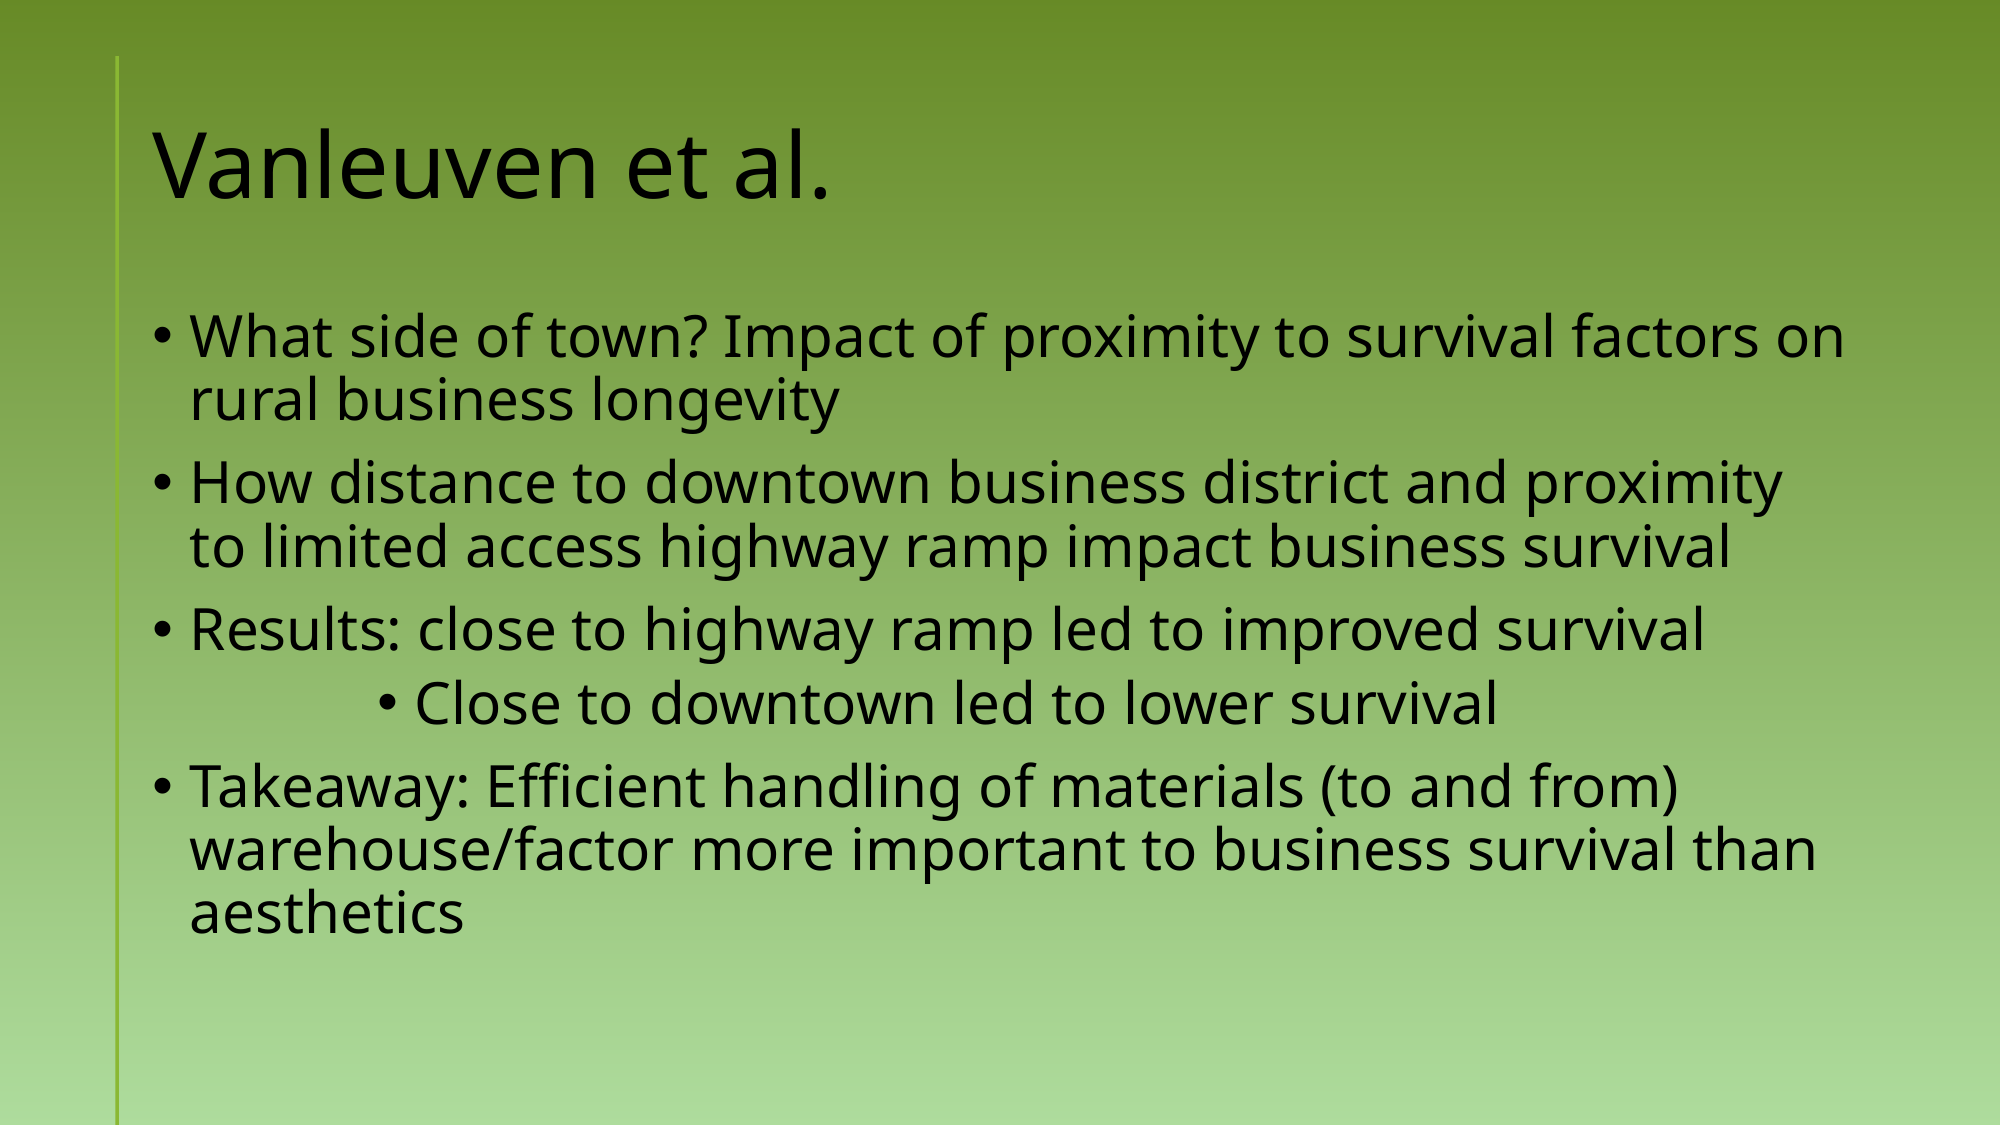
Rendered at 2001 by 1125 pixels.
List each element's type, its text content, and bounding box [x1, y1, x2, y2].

list What side of town? Impact of proximity to survival factors on rural business longevity How distance to downtown business district and proximity to limited access highway ramp impact business survival Results: close to highway ramp led to improved survival Close to downtown led to lower survival Takeaway: Efficient handling of materials (to and from) warehouse/factor more important to business survival than aesthetics [137, 299, 1863, 1014]
title Vanleuven et al. [137, 59, 1863, 278]
